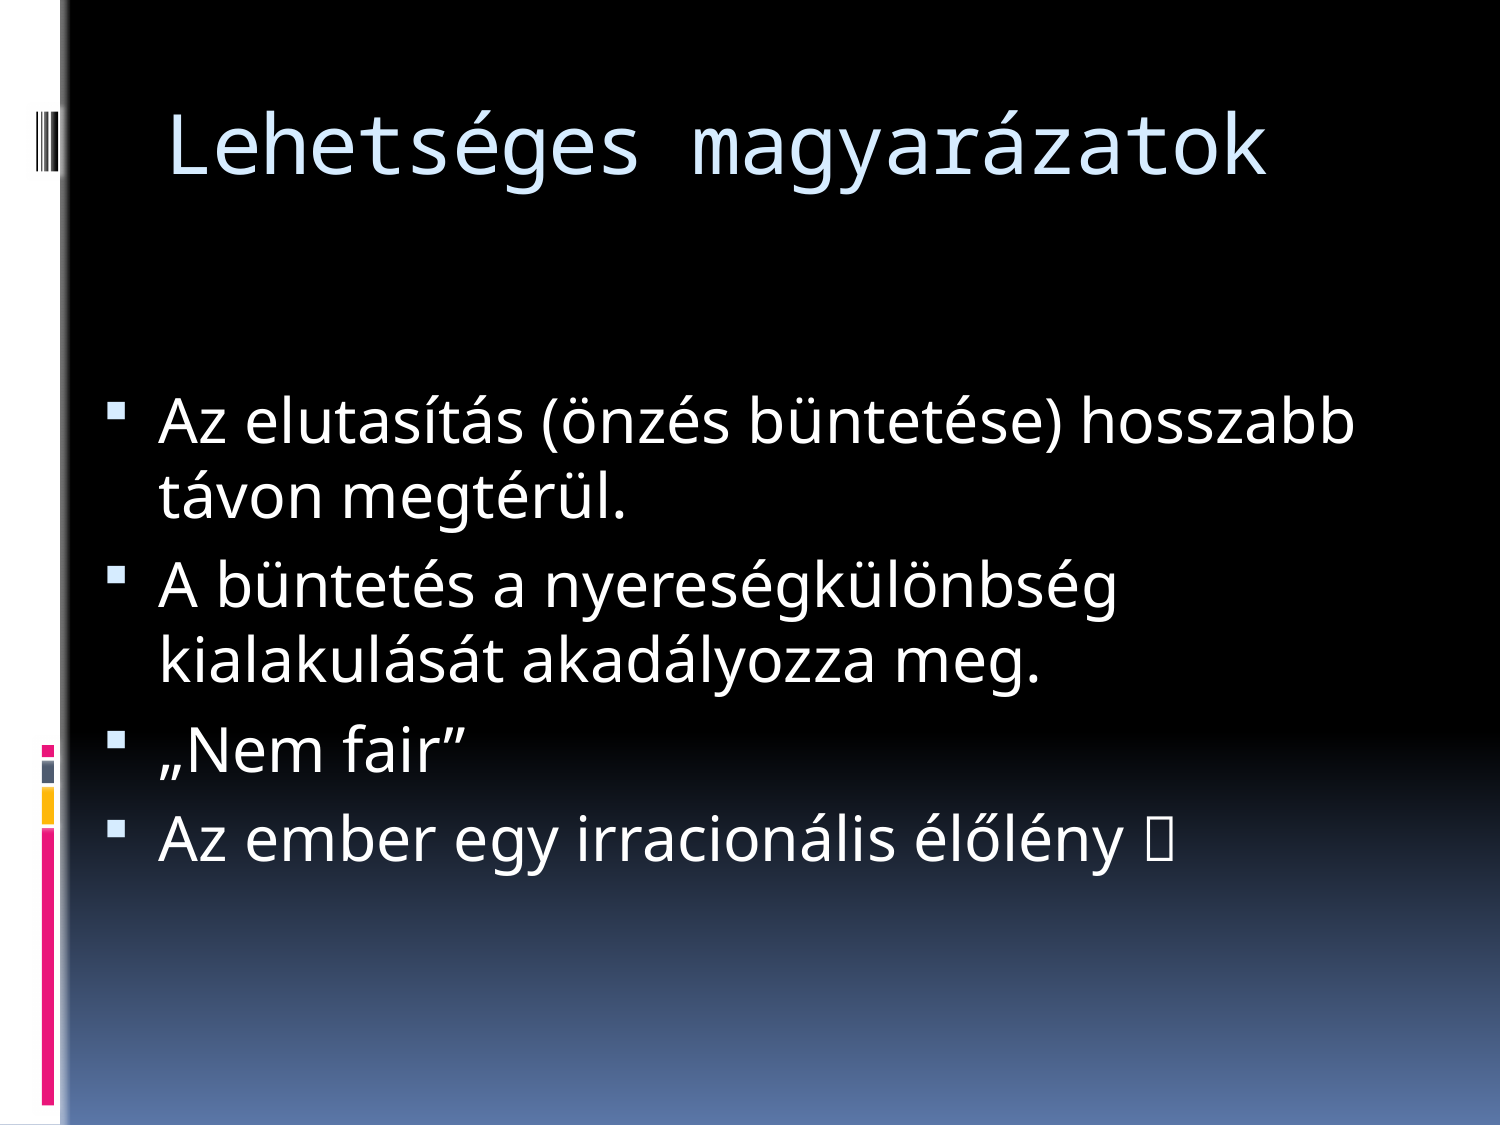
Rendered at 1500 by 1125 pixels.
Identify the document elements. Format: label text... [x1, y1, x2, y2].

title Lehetséges magyarázatok [150, 83, 1425, 234]
list Az elutasítás (önzés büntetése) hosszabb távon megtérül. A büntetés a nyereségkülönbség kialakulását akadályozza meg. „Nem fair” Az ember egy irracionális élőlény  [76, 373, 1427, 1094]
